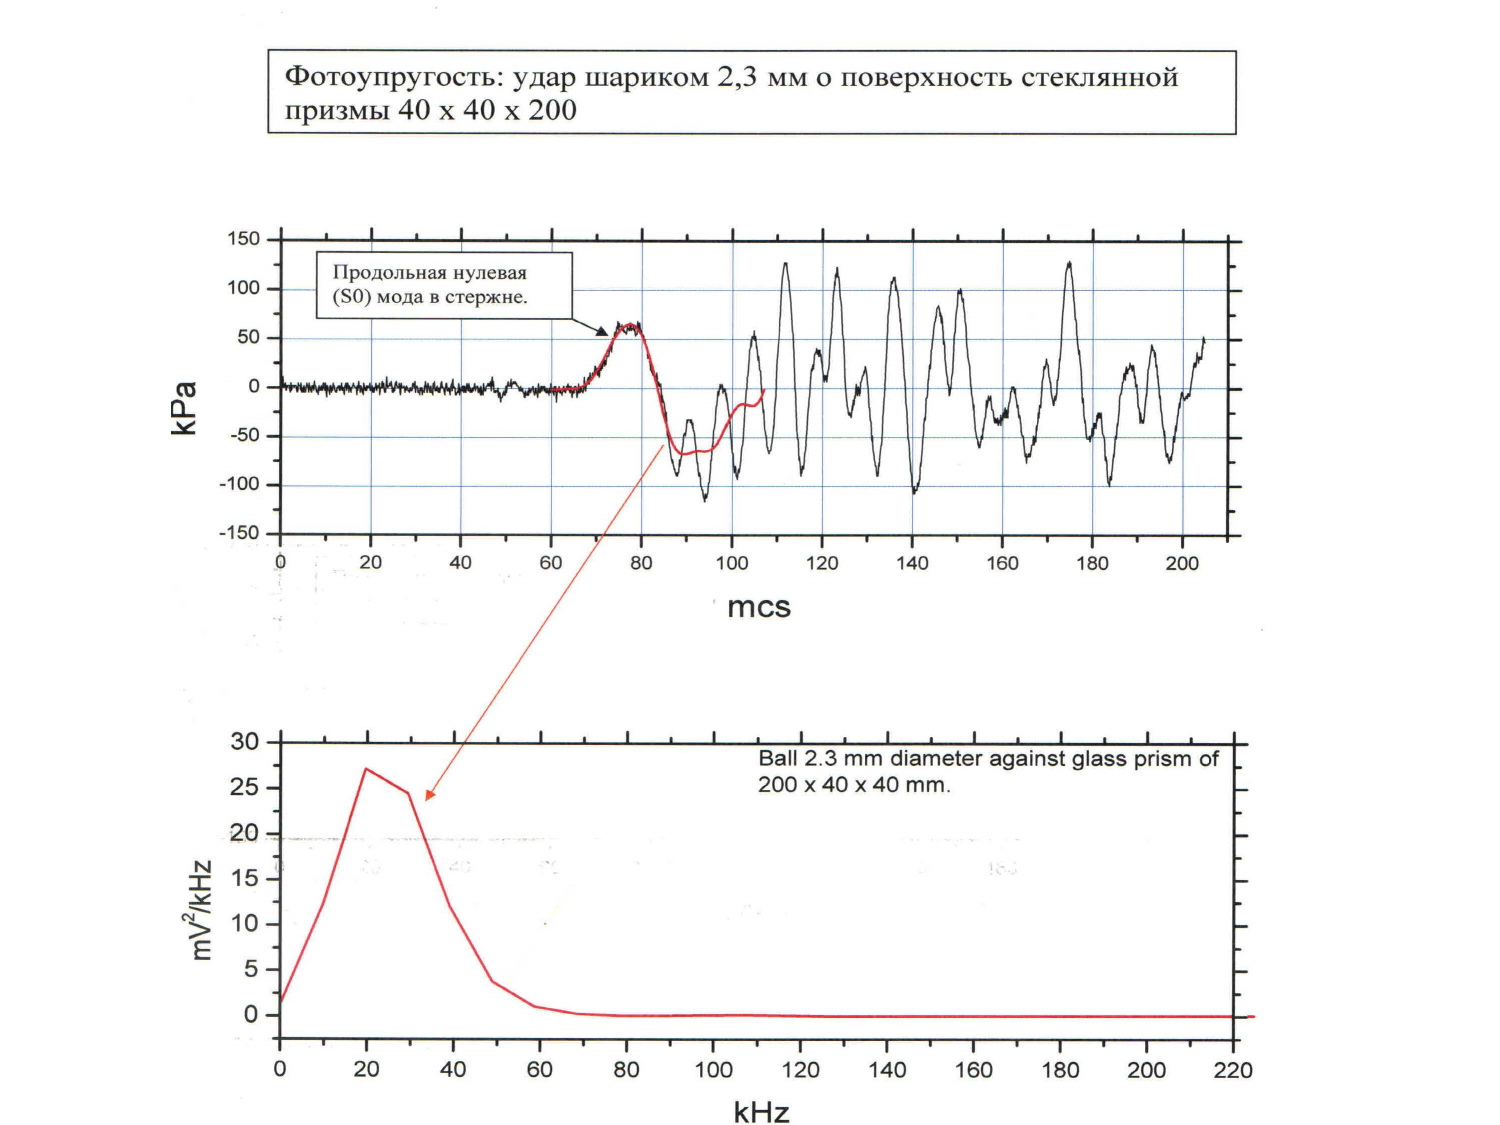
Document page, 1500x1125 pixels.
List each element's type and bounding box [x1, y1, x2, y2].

picture [170, 0, 1281, 1125]
